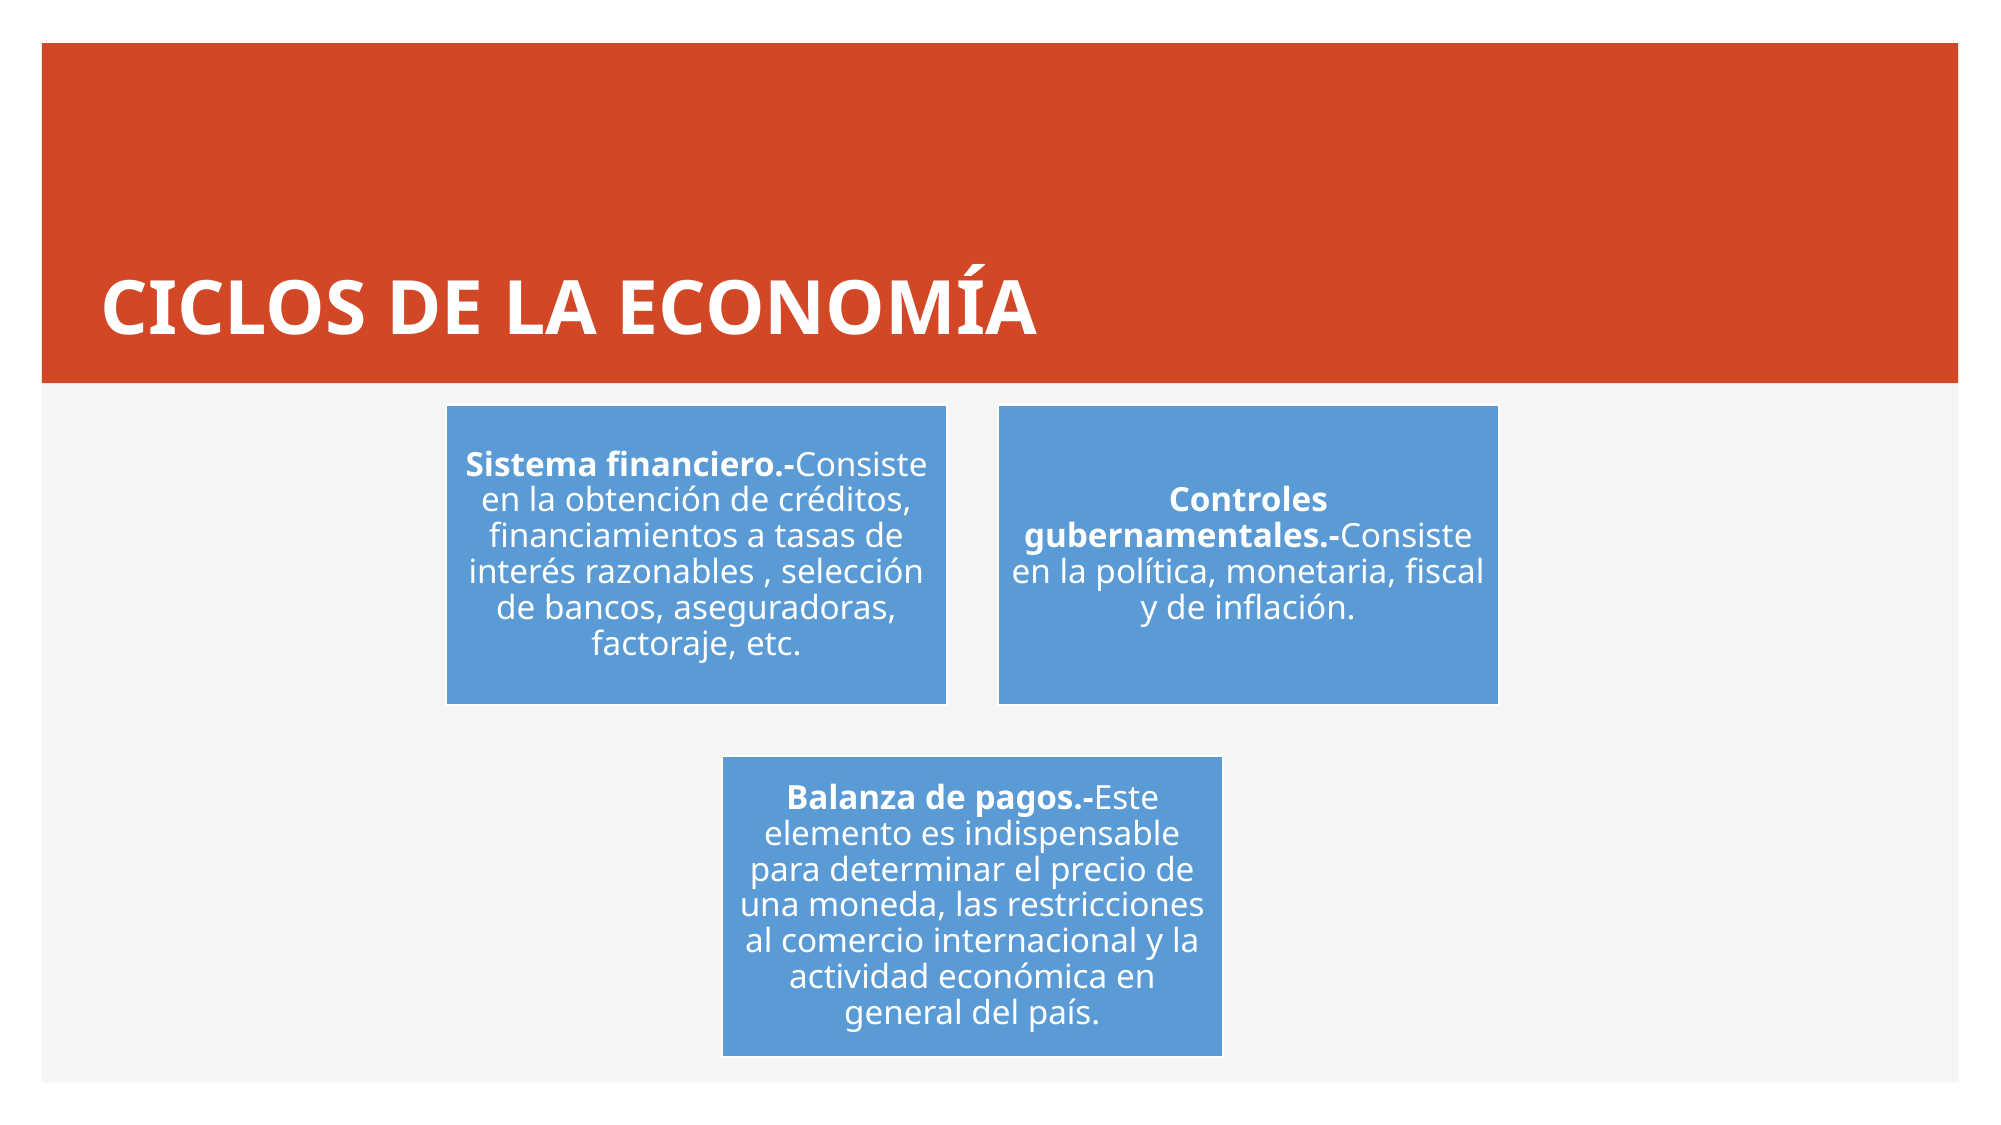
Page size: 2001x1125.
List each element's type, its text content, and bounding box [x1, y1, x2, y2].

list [197, 404, 1748, 1057]
title CICLOS DE LA ECONOMÍA [85, 251, 1214, 357]
